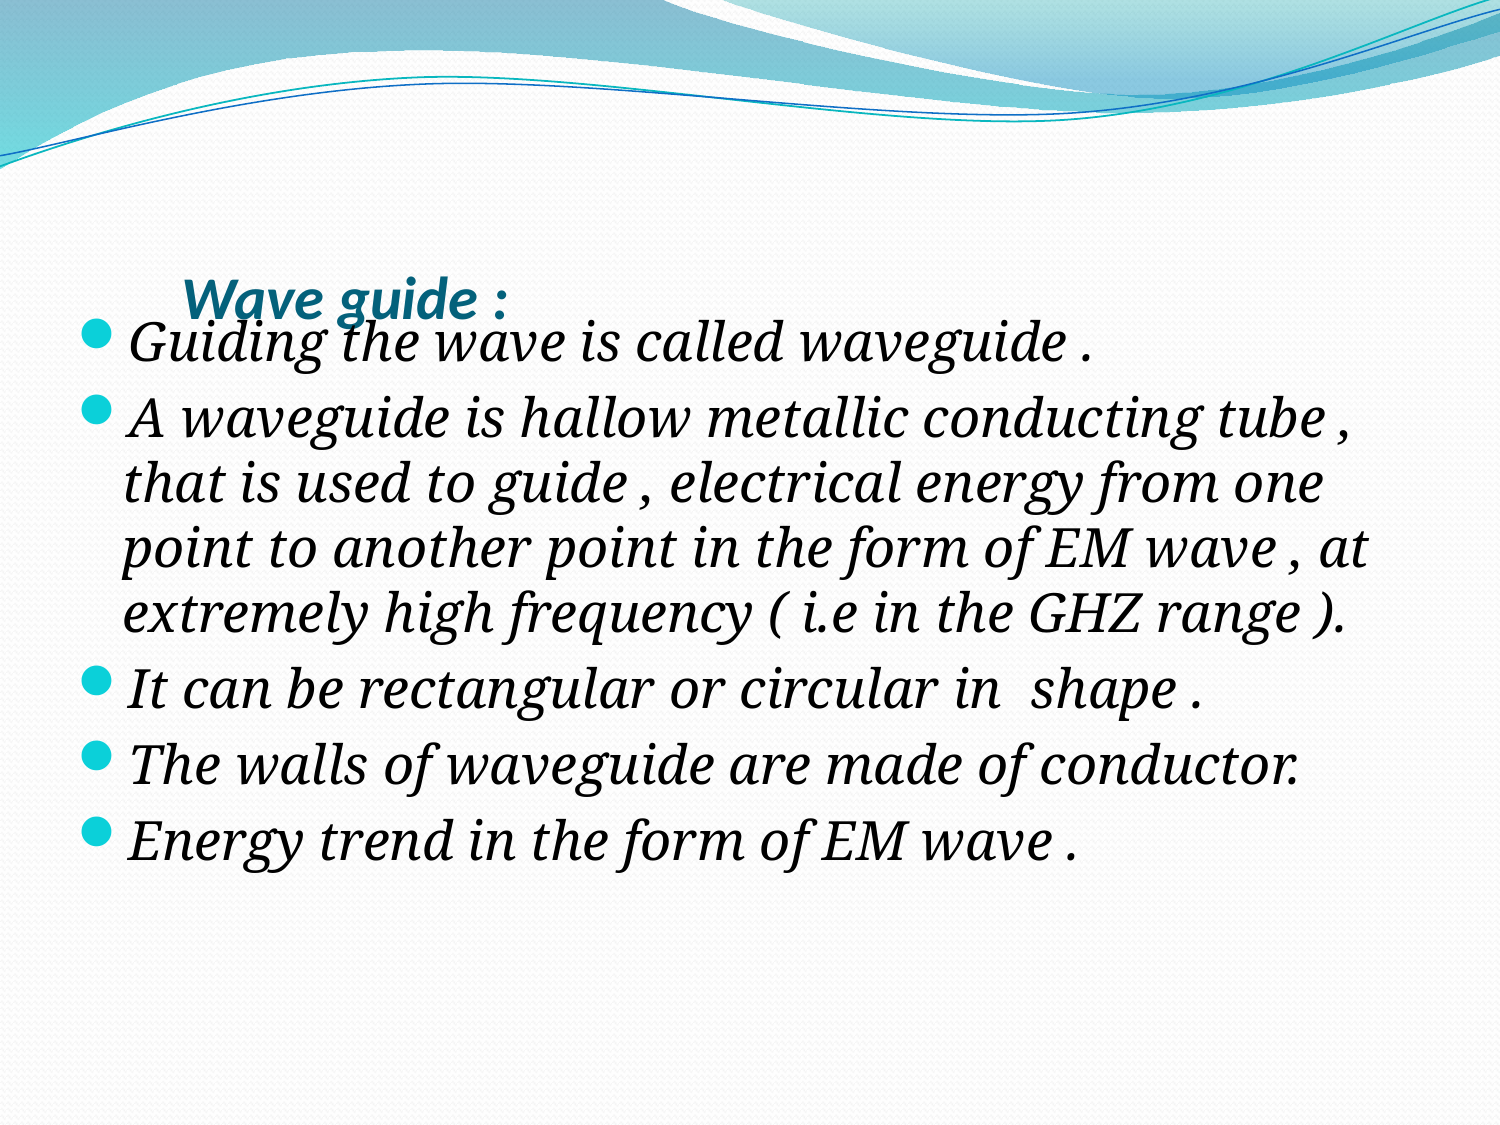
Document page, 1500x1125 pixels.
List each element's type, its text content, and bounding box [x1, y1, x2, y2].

title Wave guide : [112, 249, 1075, 299]
list Guiding the wave is called waveguide . A waveguide is hallow metallic conducting tube , that is used to guide , electrical energy from one point to another point in the form of EM wave , at extremely high frequency ( i.e in the GHZ range ). It can be rectangular or circular in shape . The walls of waveguide are made of conductor. Energy trend in the form of EM wave . [62, 299, 1425, 1075]
